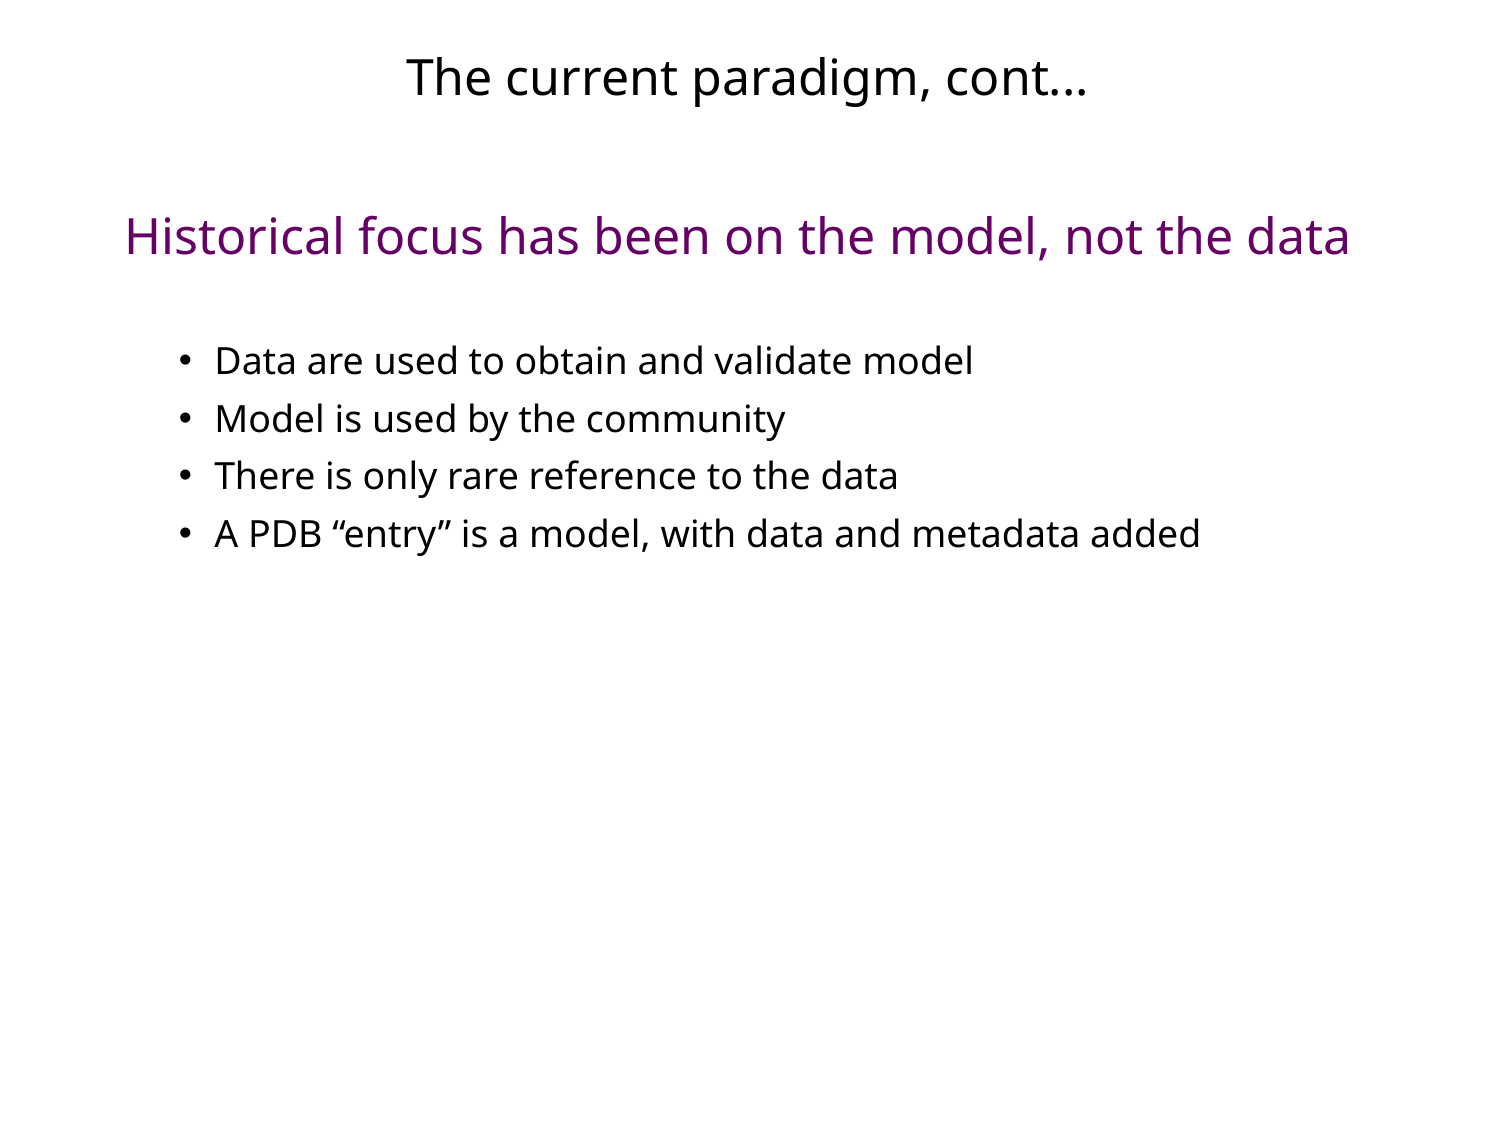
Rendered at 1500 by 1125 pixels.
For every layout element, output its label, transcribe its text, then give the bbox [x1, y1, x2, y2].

text_box The current paradigm, cont... [118, 39, 1378, 135]
text_box Historical focus has been on the model, not the data Data are used to obtain and validate model Model is used by the community There is only rare reference to the data A PDB “entry” is a model, with data and metadata added [118, 198, 1378, 951]
